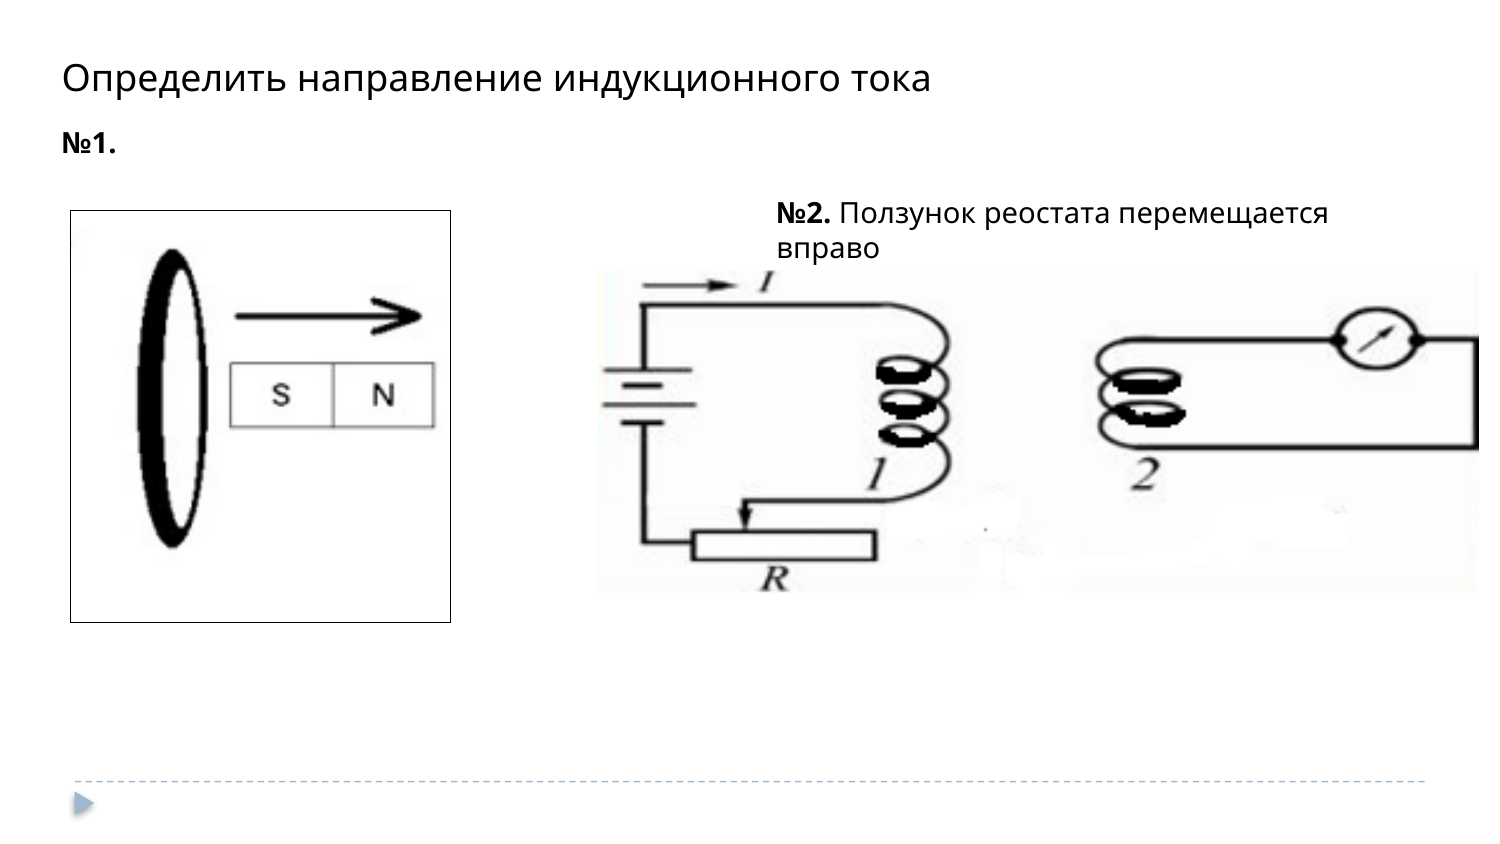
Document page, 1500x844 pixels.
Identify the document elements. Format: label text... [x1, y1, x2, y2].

text_box №1. [46, 117, 141, 167]
text_box Определить направление индукционного тока [46, 46, 1442, 107]
picture [70, 210, 451, 623]
picture [597, 269, 1479, 610]
text_box №2. Ползунок реостата перемещается вправо [761, 187, 1430, 269]
